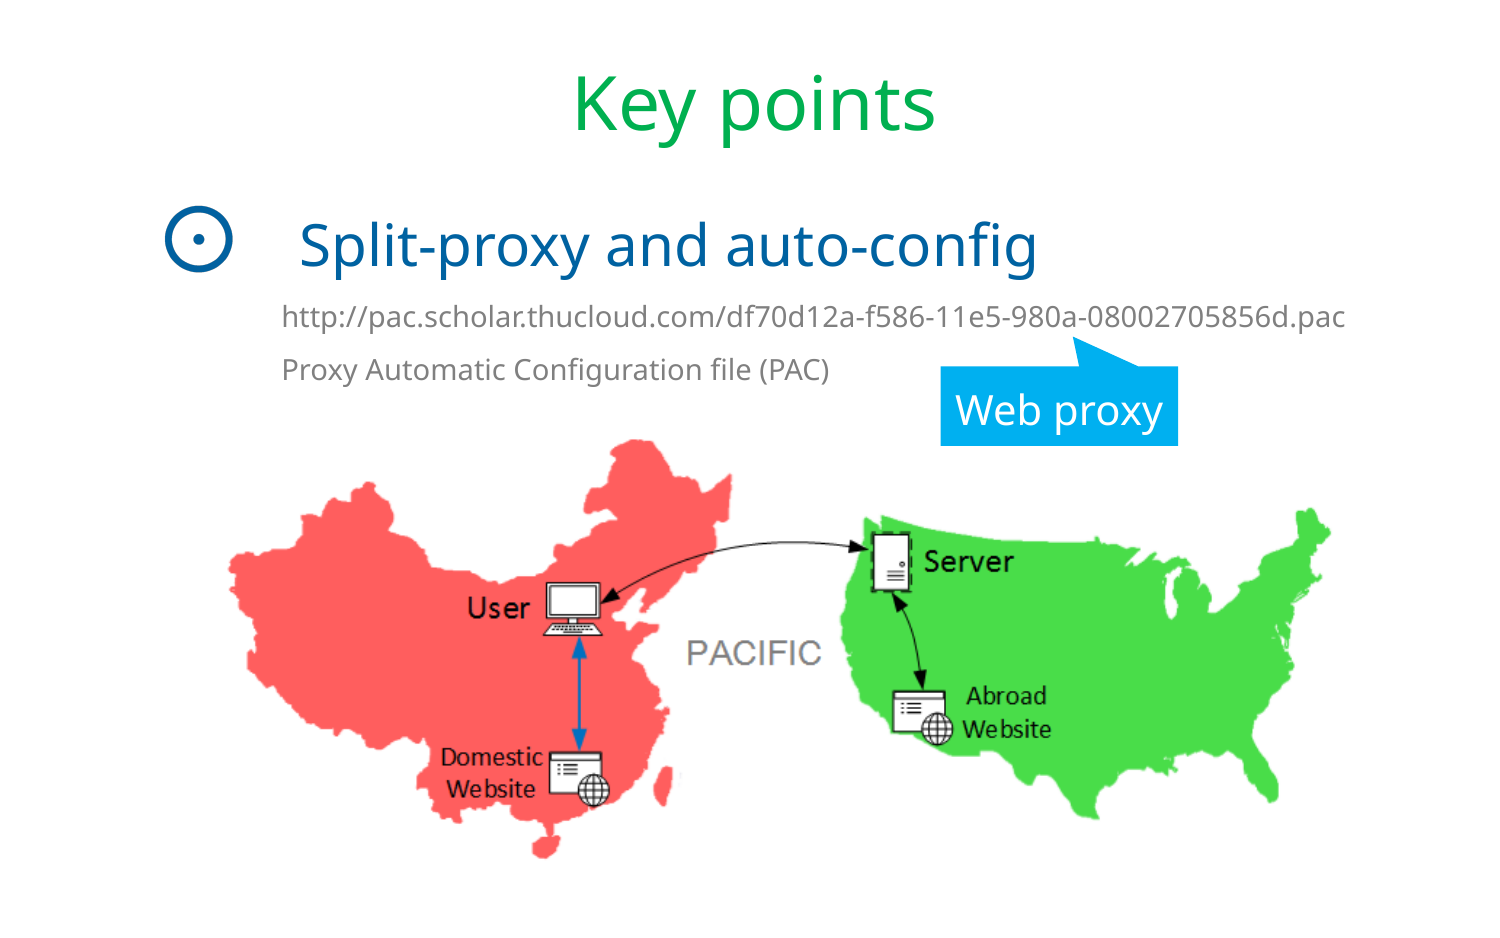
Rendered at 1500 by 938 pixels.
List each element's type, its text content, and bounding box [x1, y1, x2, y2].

picture [160, 197, 238, 276]
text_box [940, 366, 1190, 446]
text_box http://pac.scholar.thucloud.com/df70d12a-f586-11e5-980a-08002705856d.pac Proxy Automatic Configuration file (PAC) [266, 291, 1445, 394]
picture [219, 428, 1337, 872]
text_box Split-proxy and auto-config [284, 200, 1054, 286]
title Key points [173, 49, 1337, 163]
